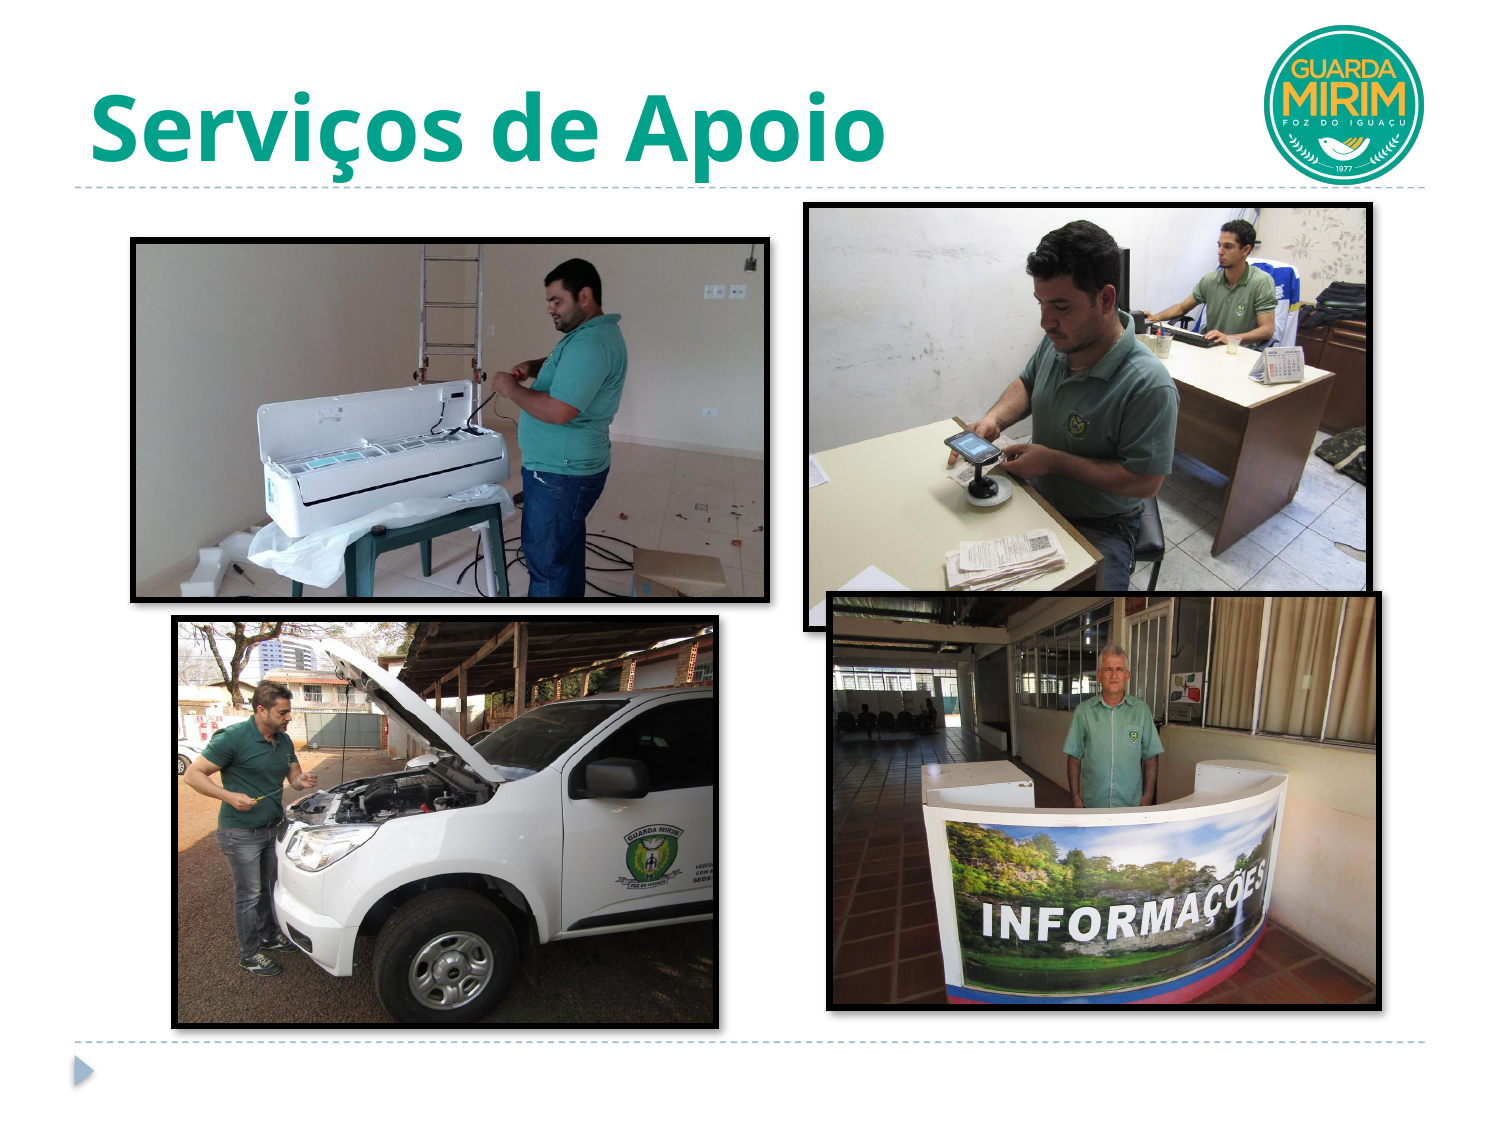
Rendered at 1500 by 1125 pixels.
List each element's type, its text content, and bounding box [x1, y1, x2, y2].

picture [177, 621, 714, 1024]
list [135, 243, 764, 597]
picture [1263, 25, 1424, 185]
picture [808, 207, 1377, 1005]
title Serviços de Apoio [75, 24, 1425, 188]
